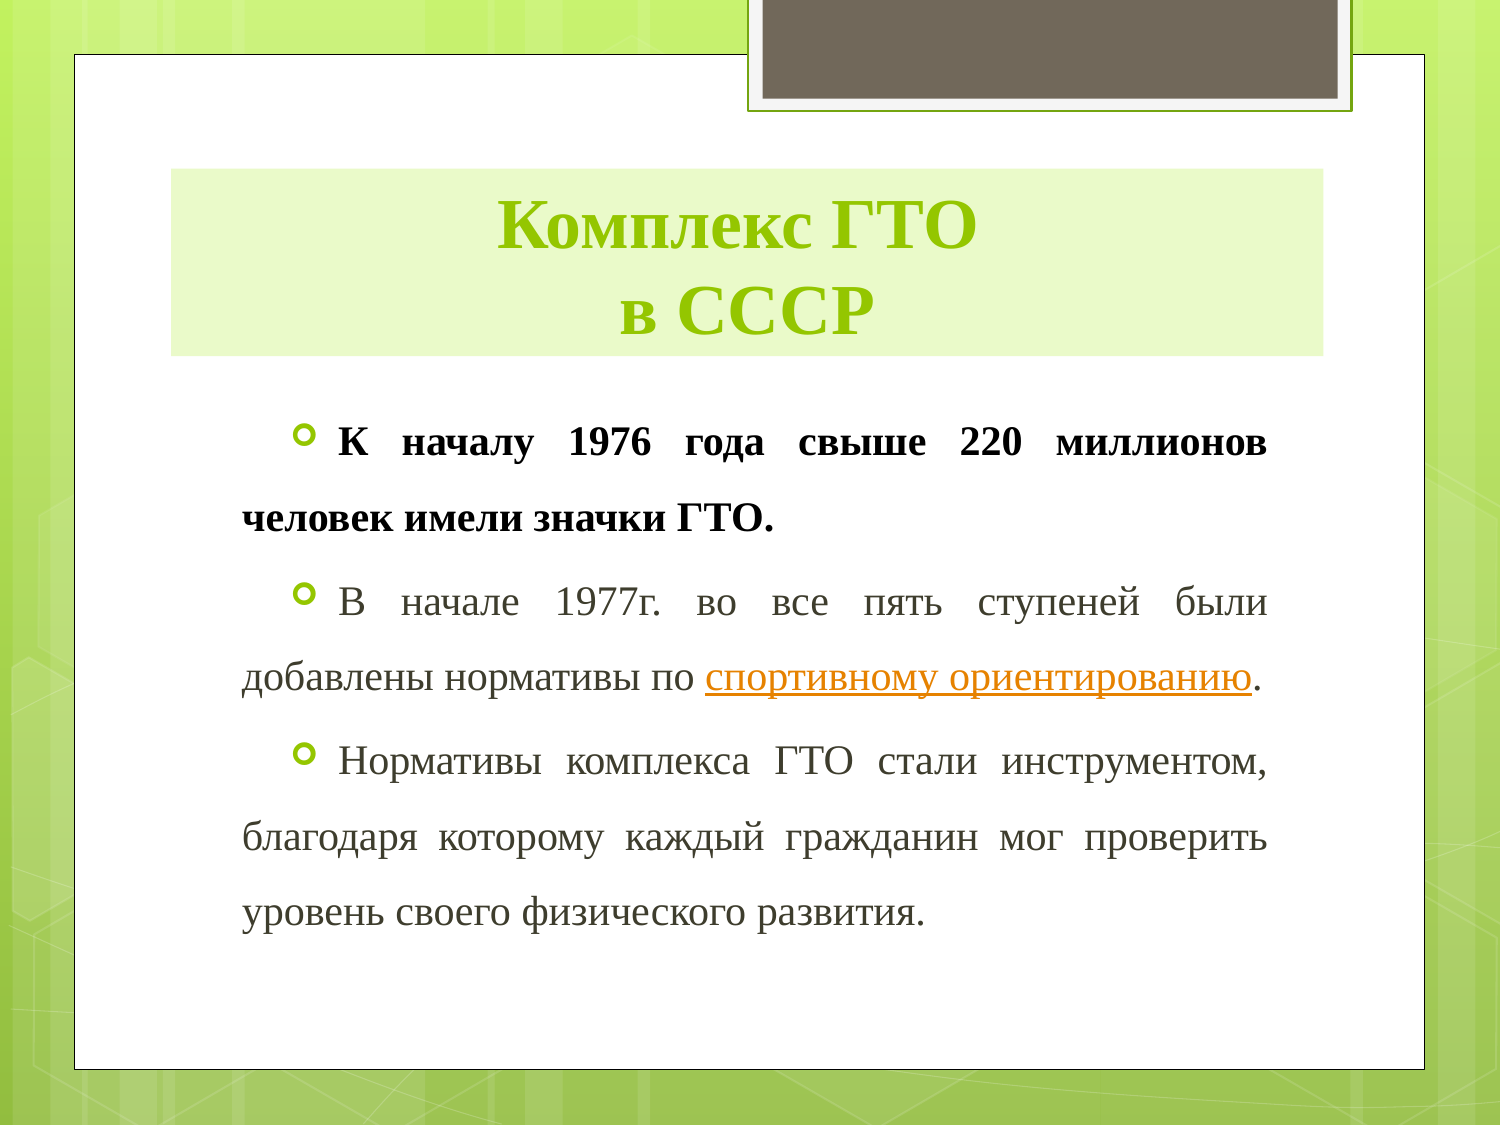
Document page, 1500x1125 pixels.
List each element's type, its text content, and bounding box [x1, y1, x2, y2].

list К началу 1976 года свыше 220 миллионов человек имели значки ГТО. В начале 1977г. во все пять ступеней были добавлены нормативы по спортивному ориентированию. Нормативы комплекса ГТО стали инструментом, благодаря которому каждый гражданин мог проверить уровень своего физического развития. [171, 381, 1283, 957]
title Комплекс ГТО в СССР [171, 168, 1324, 357]
